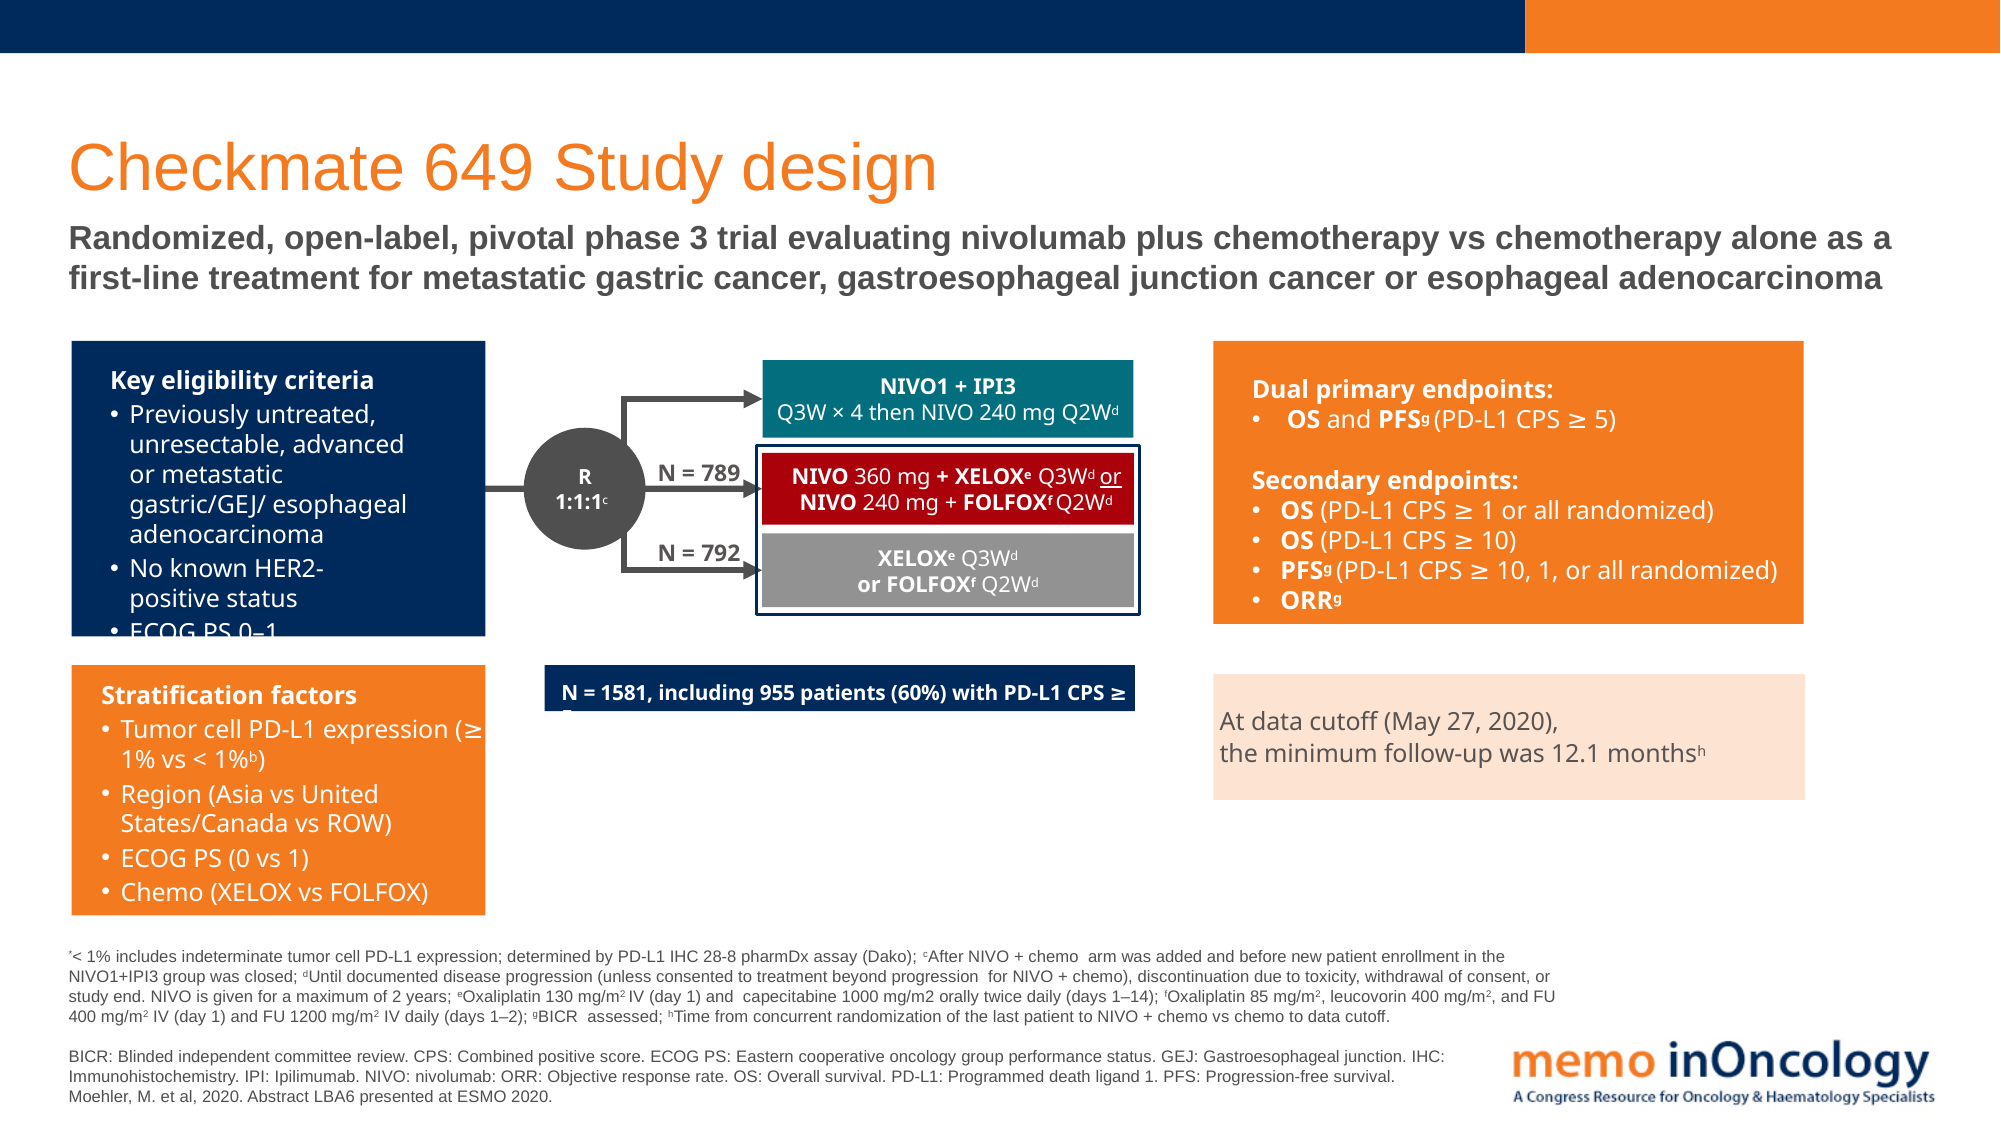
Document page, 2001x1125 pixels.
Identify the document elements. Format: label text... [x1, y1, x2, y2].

text_box Stratification factors Tumor cell PD-L1 expression (≥ 1% vs < 1%b) Region (Asia vs United States/Canada vs ROW) ECOG PS (0 vs 1) Chemo (XELOX vs FOLFOX) [71, 665, 486, 916]
text_box N = 1581, including 955 patients (60%) with PD-L1 CPS ≥ 5 [544, 665, 1135, 712]
list Randomized, open-label, pivotal phase 3 trial evaluating nivolumab plus chemotherapy vs chemotherapy alone as a first-line treatment for metastatic gastric cancer, gastroesophageal junction cancer or esophageal adenocarcinoma [68, 216, 1934, 297]
text_box Dual primary endpoints: OS and PFSg (PD-L1 CPS ≥ 5) Secondary endpoints: OS (PD-L1 CPS ≥ 1 or all randomized) OS (PD-L1 CPS ≥ 10) PFSg (PD-L1 CPS ≥ 10, 1, or all randomized) ORRg [1213, 340, 1804, 624]
text_box NIVO 360 mg + XELOXe Q3Wd or NIVO 240 mg + FOLFOXf Q2Wd [763, 452, 1134, 525]
text_box NIVO1 + IPI3 Q3W × 4 then NIVO 240 mg Q2Wd [762, 360, 1134, 438]
footer *< 1% includes indeterminate tumor cell PD-L1 expression; determined by PD-L1 IHC 28-8 pharmDx assay (Dako); cAfter NIVO + chemo arm was added and before new patient enrollment in the NIVO1+IPI3 group was closed; dUntil documented disease progression (unless consented to treatment beyond progression for NIVO + chemo), discontinuation due to toxicity, withdrawal of consent, or study end. NIVO is given for a maximum of 2 years; eOxaliplatin 130 mg/m2 IV (day 1) and capecitabine 1000 mg/m2 orally twice daily (days 1–14); fOxaliplatin 85 mg/m2, leucovorin 400 mg/m2, and FU 400 mg/m2 IV (day 1) and FU 1200 mg/m2 IV daily (days 1–2); gBICR assessed; hTime from concurrent randomization of the last patient to NIVO + chemo vs chemo to data cutoff. BICR: Blinded independent committee review. CPS: Combined positive score. ECOG PS: Eastern cooperative oncology group performance status. GEJ: Gastroesophageal junction. IHC: Immunohistochemistry. IPI: Ipilimumab. NIVO: nivolumab: ORR: Objective response rate. OS: Overall survival. PD-L1: Programmed death ligand 1. PFS: Progression-free survival. Moehler, M. et al, 2020. Abstract LBA6 presented at ESMO 2020. [68, 1041, 1585, 1106]
text_box At data cutoff (May 27, 2020), the minimum follow-up was 12.1 monthsh [1213, 673, 1806, 800]
text_box Key eligibility criteria Previously untreated, unresectable, advanced or metastatic gastric/GEJ/ esophageal adenocarcinoma No known HER2-positive status ECOG PS 0–1 [71, 340, 486, 637]
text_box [485, 398, 763, 488]
text_box XELOXe Q3Wd or FOLFOXf Q2Wd [762, 533, 1134, 608]
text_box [485, 488, 763, 571]
title Checkmate 649 Study design [68, 59, 1933, 278]
picture [1500, 1028, 1945, 1114]
text_box [756, 445, 1140, 615]
